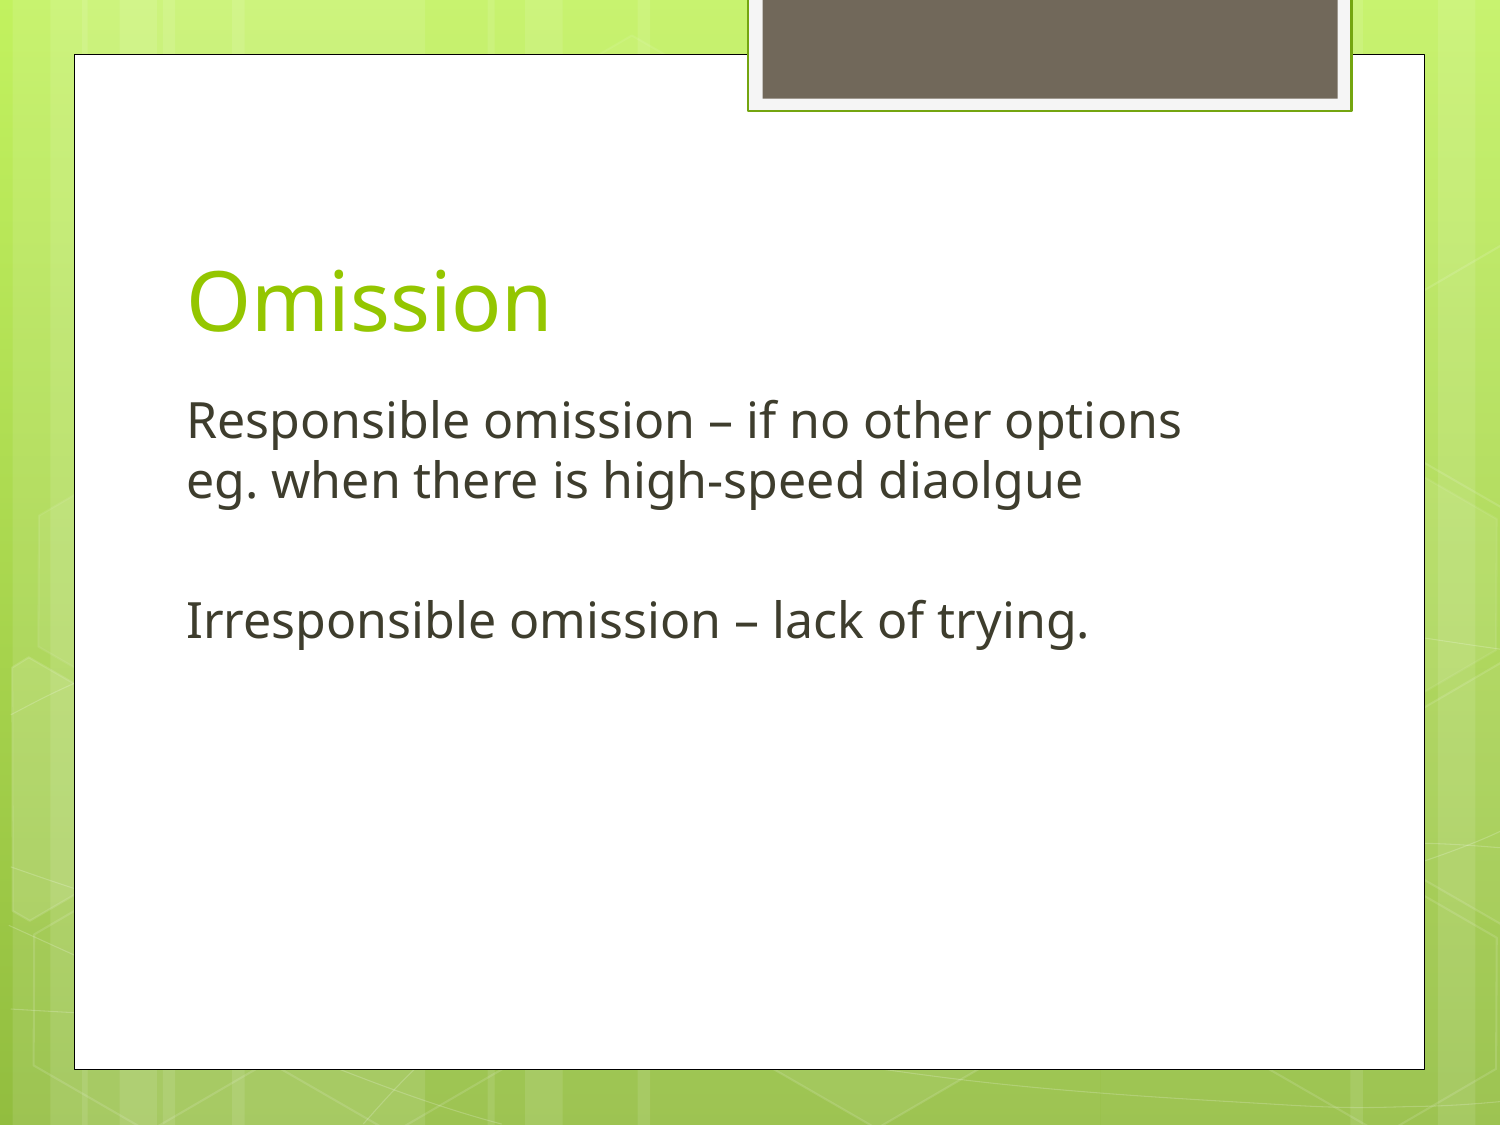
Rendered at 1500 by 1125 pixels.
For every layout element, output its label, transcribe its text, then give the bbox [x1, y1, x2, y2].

title Omission [171, 168, 1324, 357]
list Responsible omission – if no other options eg. when there is high-speed diaolgue Irresponsible omission – lack of trying. [171, 381, 1283, 957]
